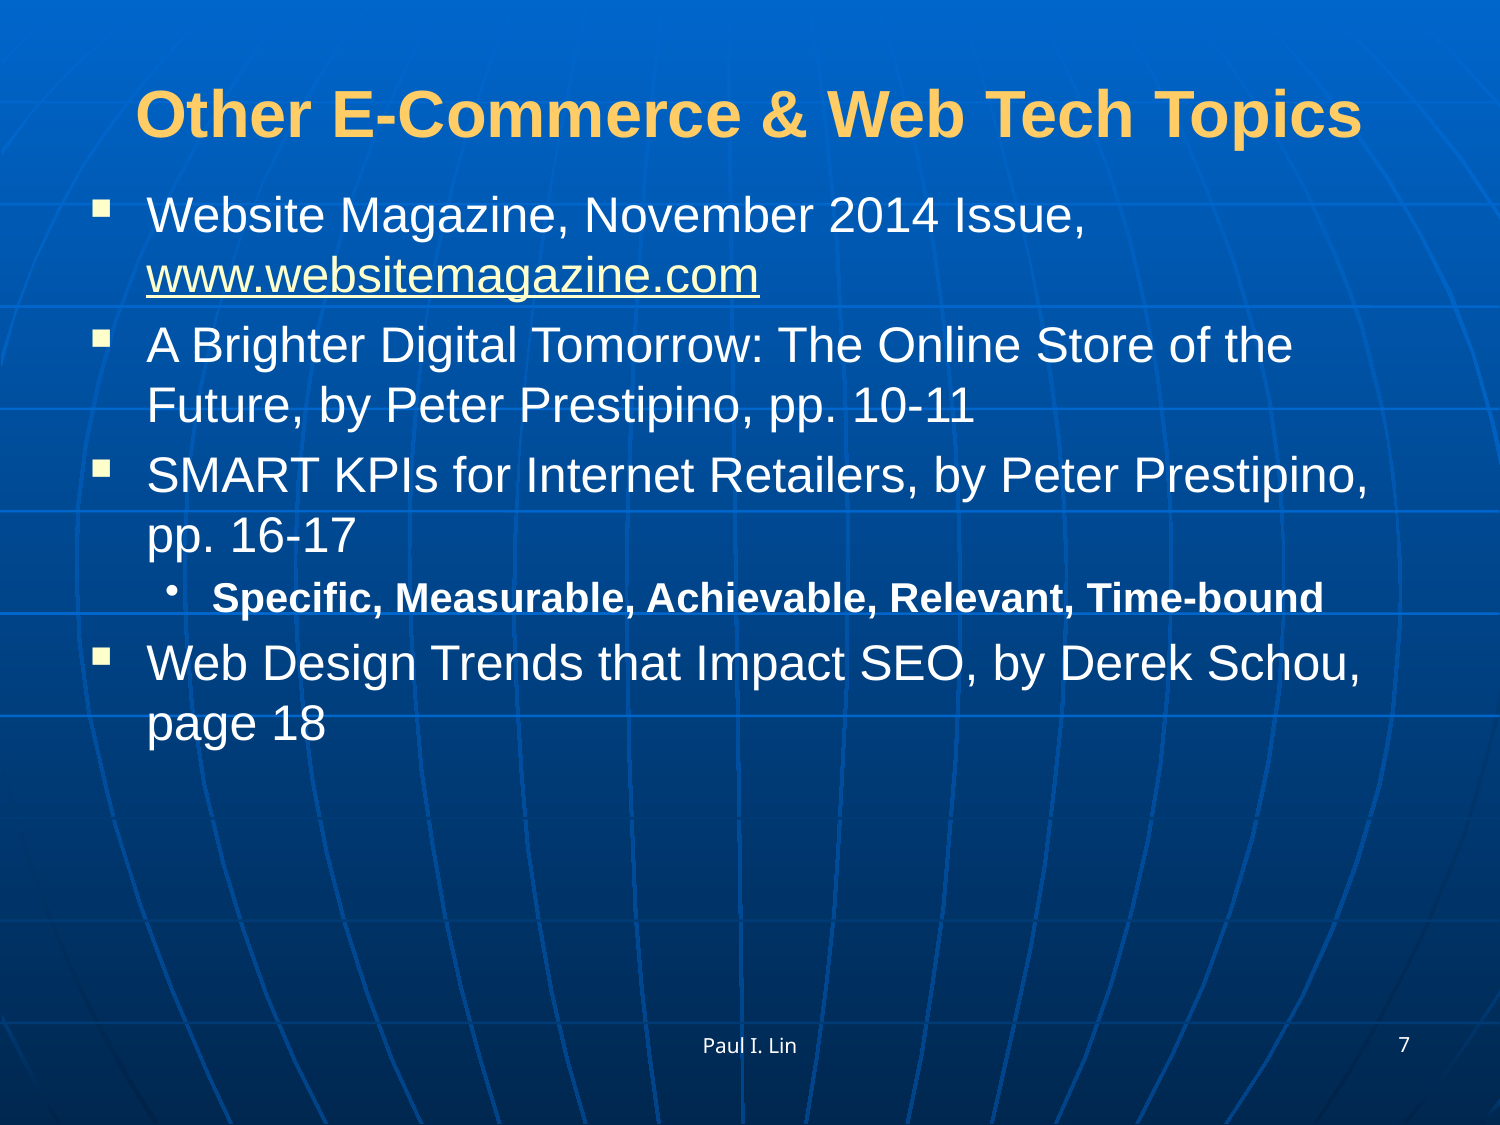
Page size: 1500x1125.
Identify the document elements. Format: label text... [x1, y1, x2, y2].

list Website Magazine, November 2014 Issue, www.websitemagazine.com A Brighter Digital Tomorrow: The Online Store of the Future, by Peter Prestipino, pp. 10-11 SMART KPIs for Internet Retailers, by Peter Prestipino, pp. 16-17 Specific, Measurable, Achievable, Relevant, Time-bound Web Design Trends that Impact SEO, by Derek Schou, page 18 [74, 174, 1426, 1006]
title Other E-Commerce & Web Tech Topics [37, 45, 1463, 176]
slide_number 7 [1074, 1023, 1426, 1100]
footer Paul I. Lin [512, 1024, 988, 1101]
